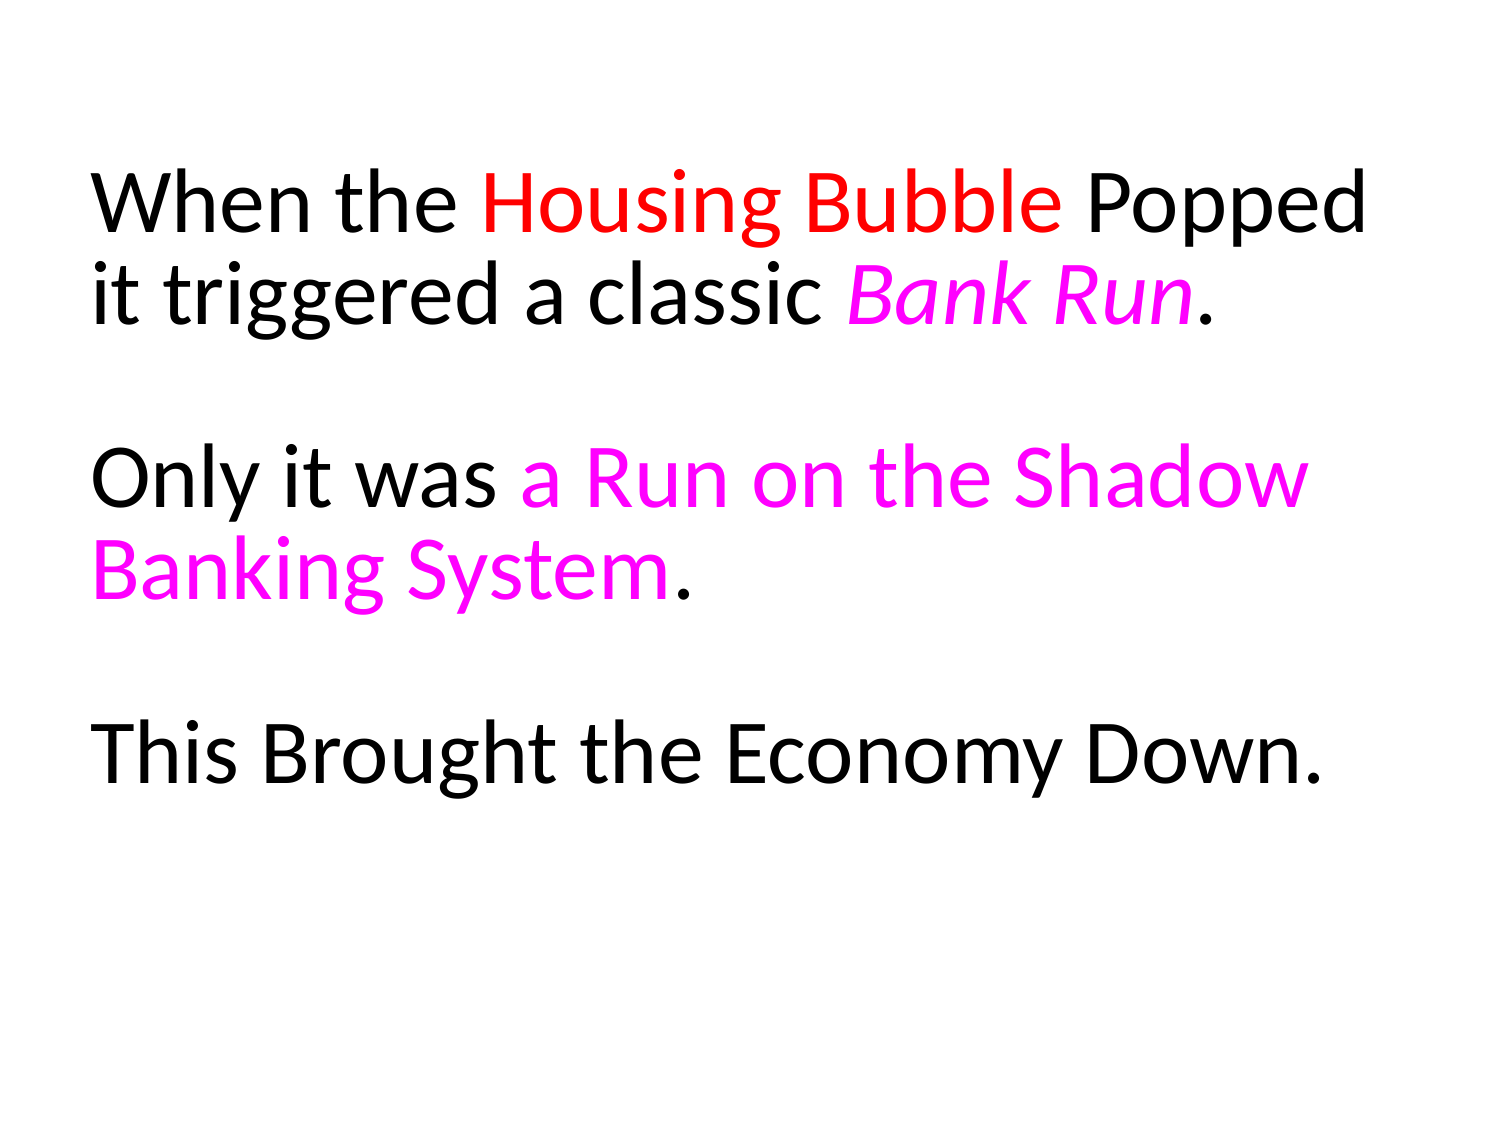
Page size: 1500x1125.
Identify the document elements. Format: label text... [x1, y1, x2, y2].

title When the Housing Bubble Popped it triggered a classic Bank Run. Only it was a Run on the Shadow Banking System. This Brought the Economy Down. [75, 45, 1425, 925]
